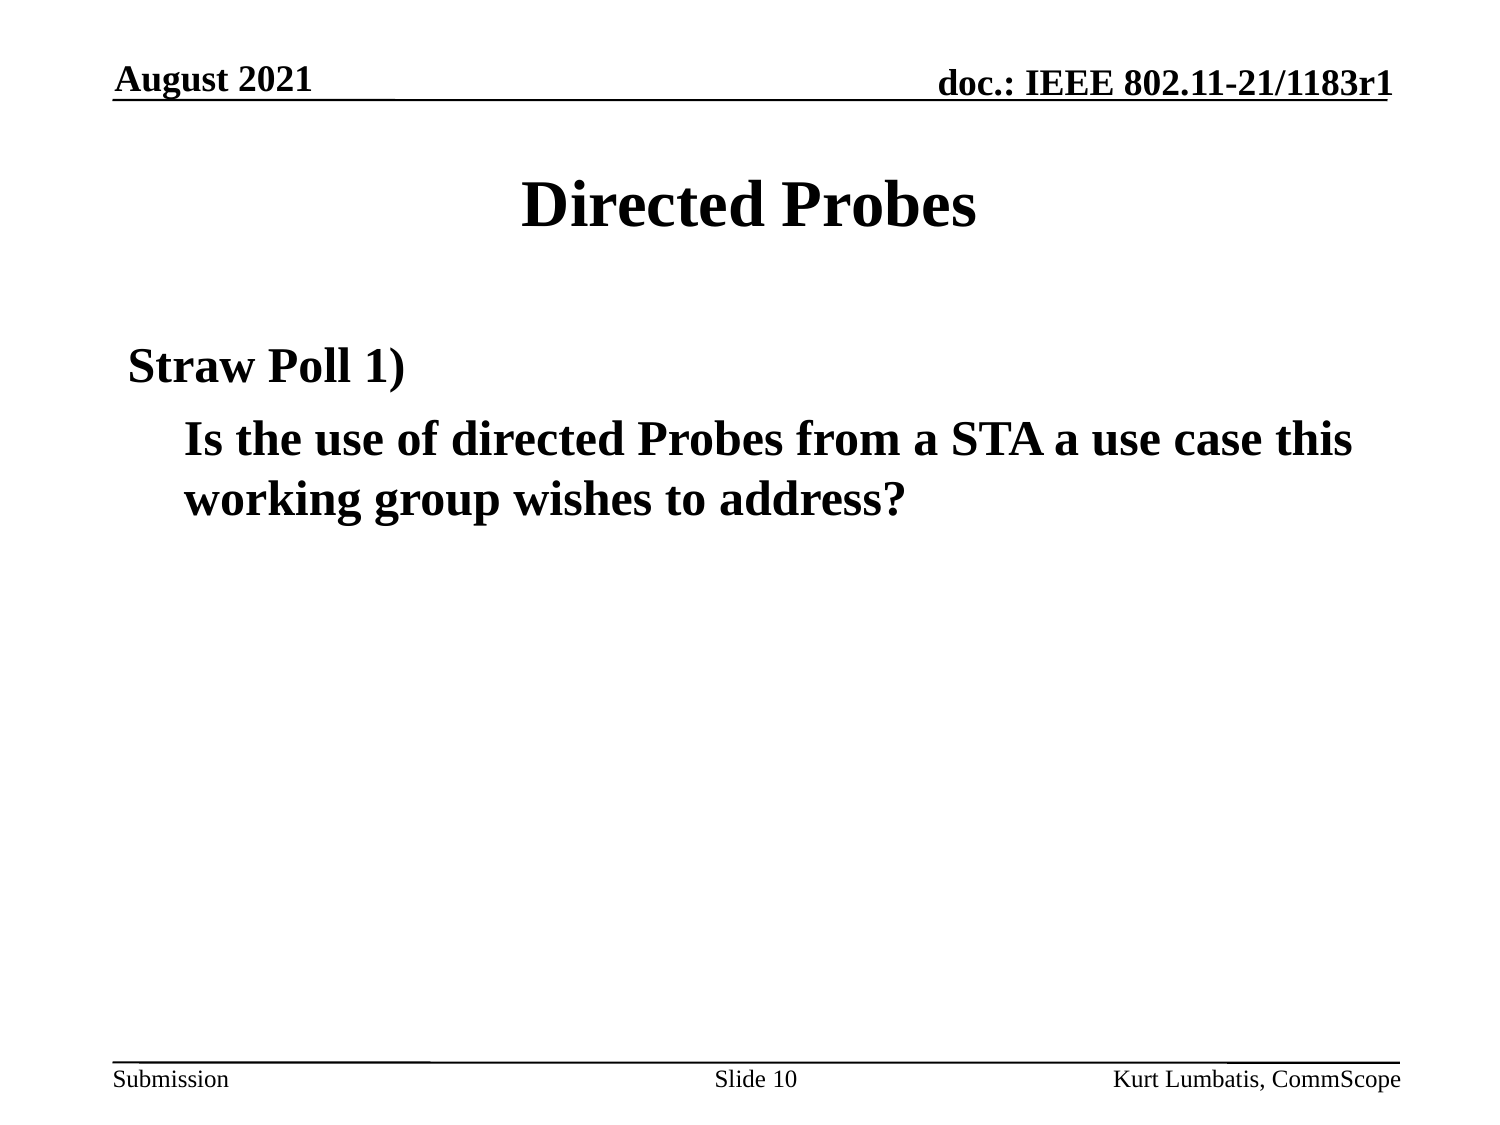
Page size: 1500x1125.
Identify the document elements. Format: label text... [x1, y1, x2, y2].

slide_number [114, 54, 423, 100]
title Directed Probes [112, 112, 1388, 288]
list Straw Poll 1) Is the use of directed Probes from a STA a use case this working group wishes to address? [112, 324, 1388, 1000]
slide_number Slide 10 [712, 1061, 800, 1123]
footer Kurt Lumbatis, CommScope [878, 1061, 1402, 1093]
